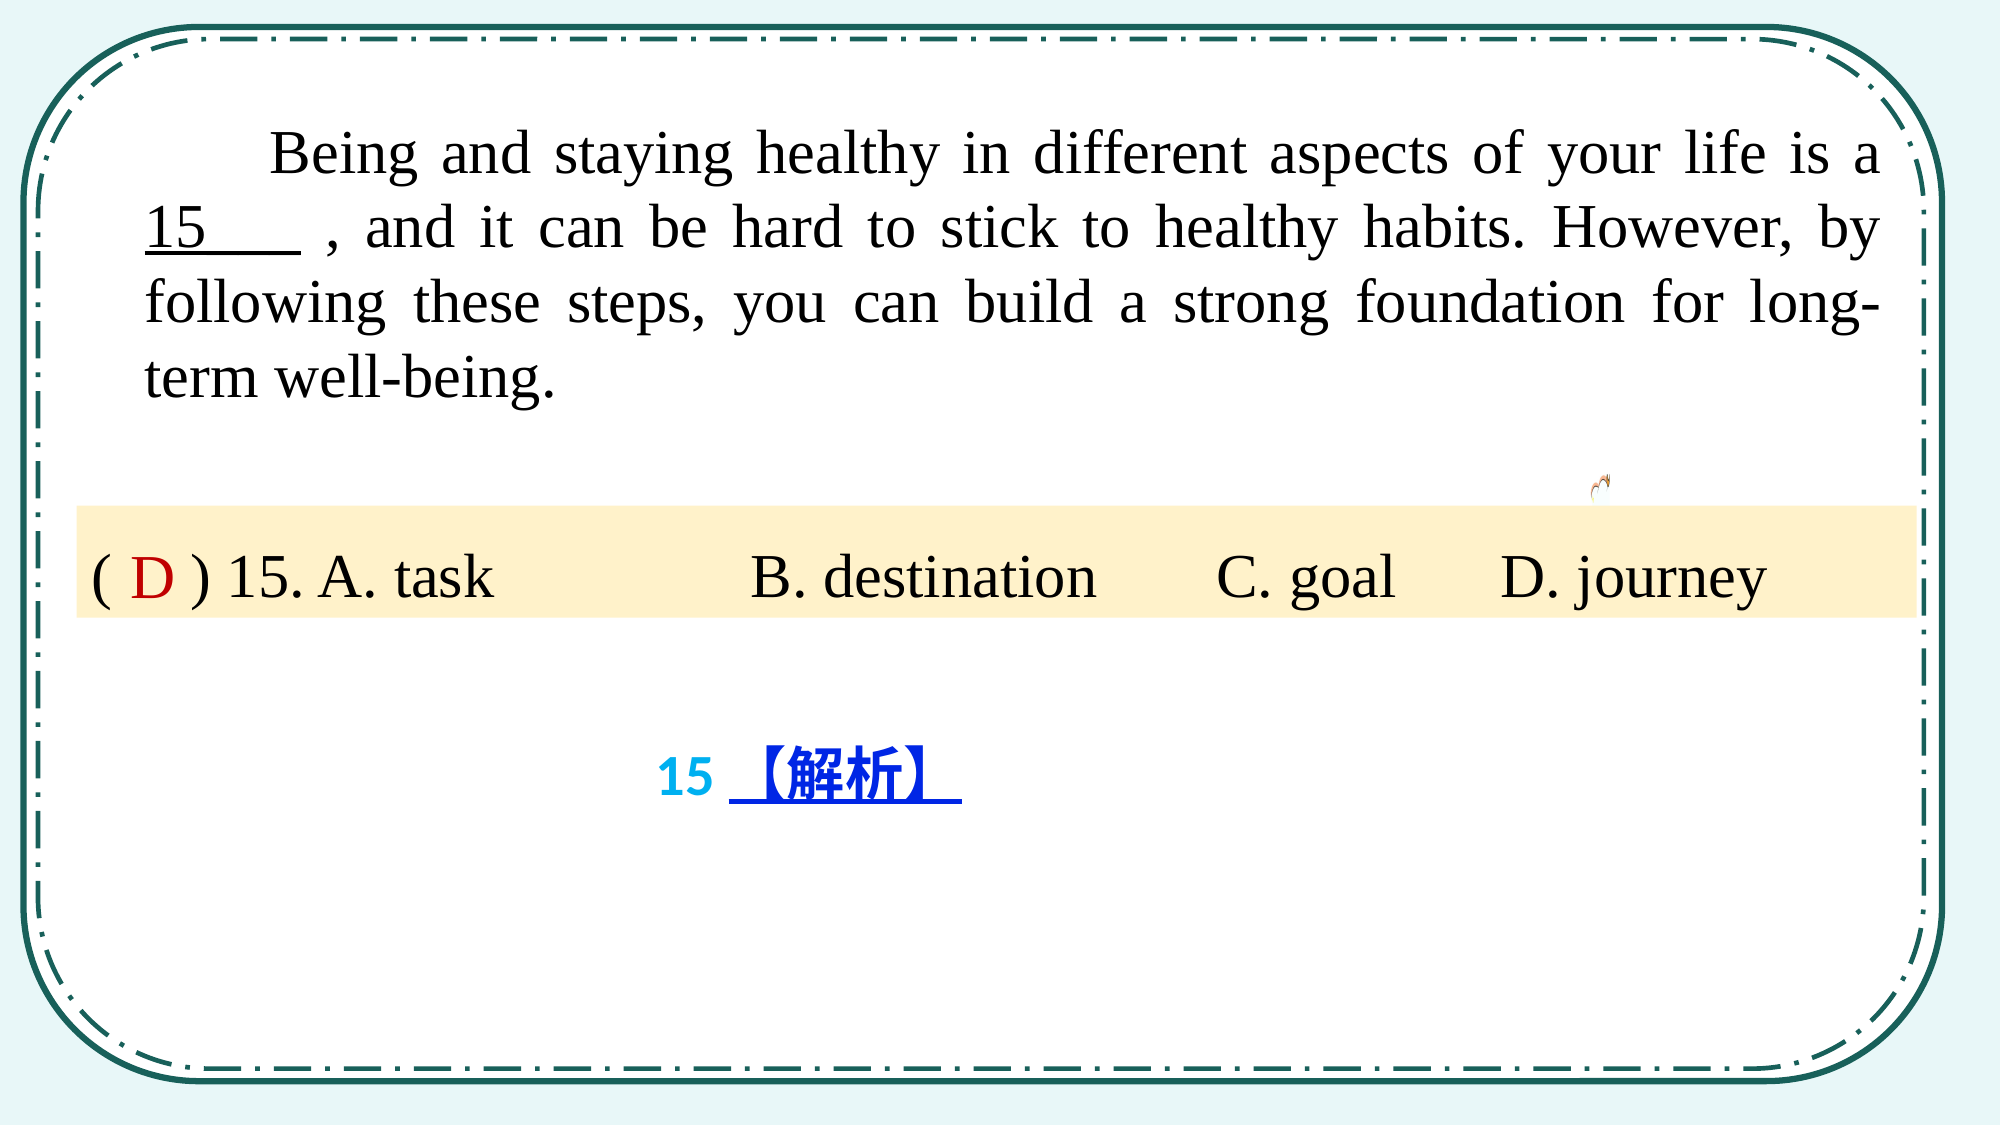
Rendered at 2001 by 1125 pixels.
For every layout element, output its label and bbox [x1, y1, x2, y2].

picture [0, 0, 2000, 1125]
text_box [22, 26, 1943, 1082]
